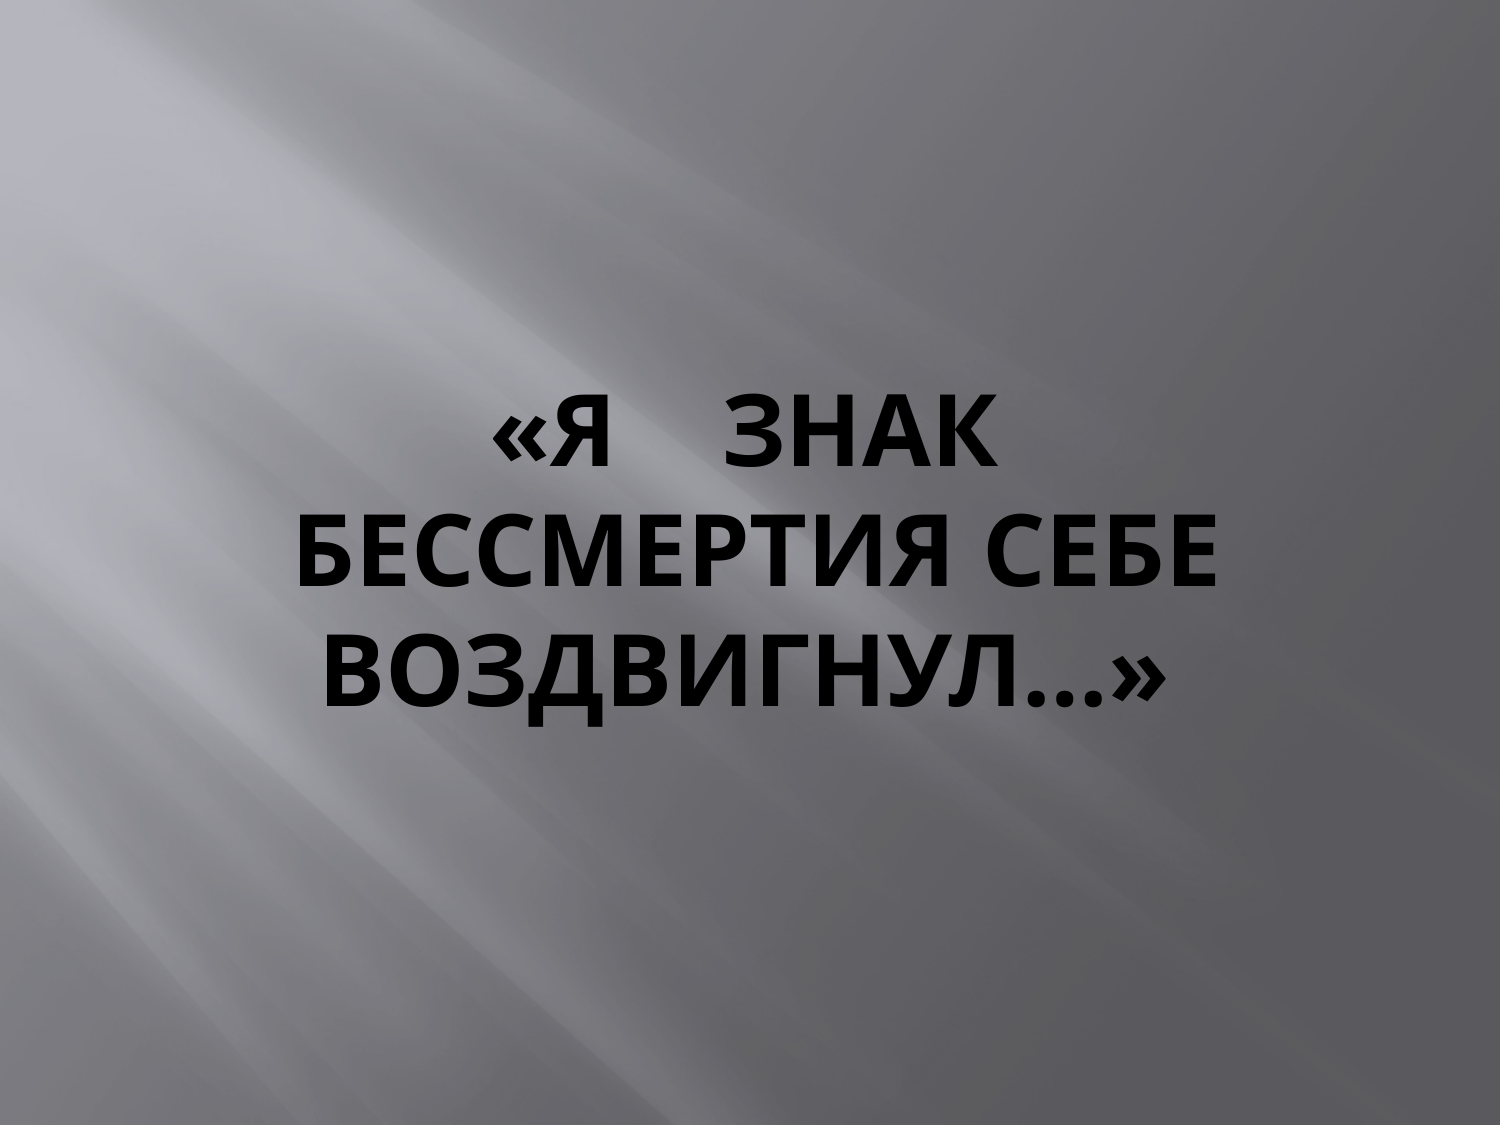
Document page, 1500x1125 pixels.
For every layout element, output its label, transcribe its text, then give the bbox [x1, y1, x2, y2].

title «Я знак бессмертия себе воздвигнул…» [69, 58, 1420, 727]
